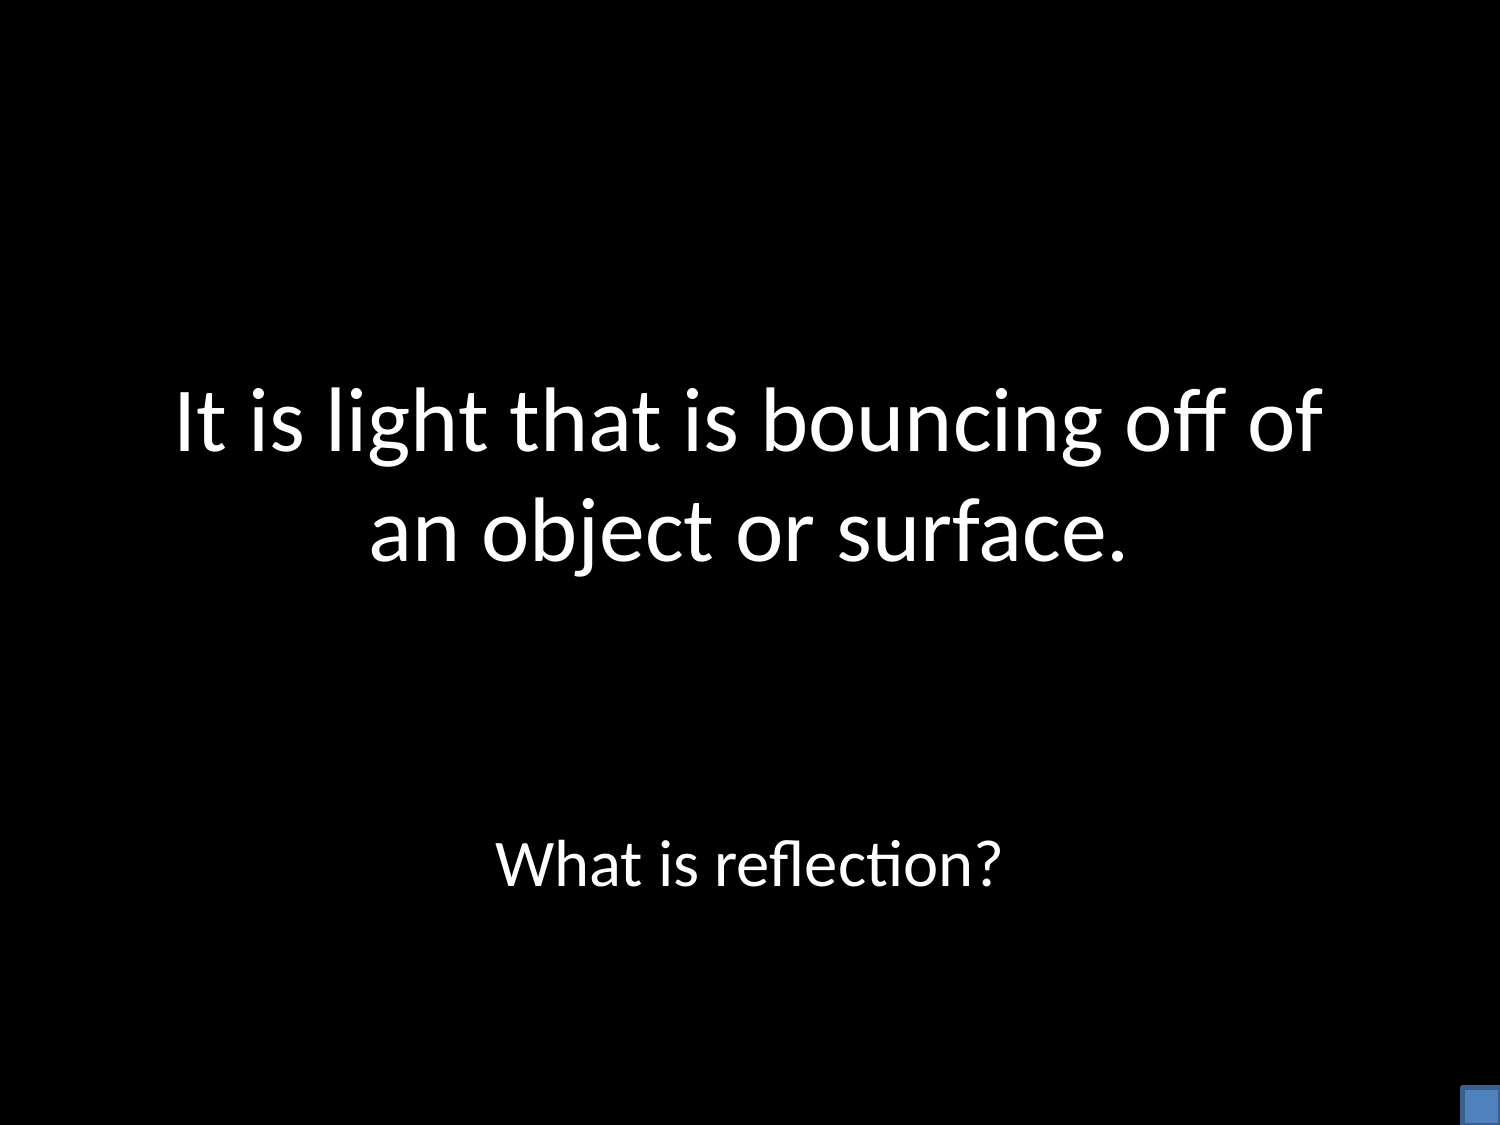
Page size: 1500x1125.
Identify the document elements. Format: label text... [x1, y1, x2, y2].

subtitle What is reflection? [225, 812, 1275, 925]
title It is light that is bouncing off of an object or surface. [112, 349, 1388, 591]
text_box [1460, 1085, 1500, 1125]
